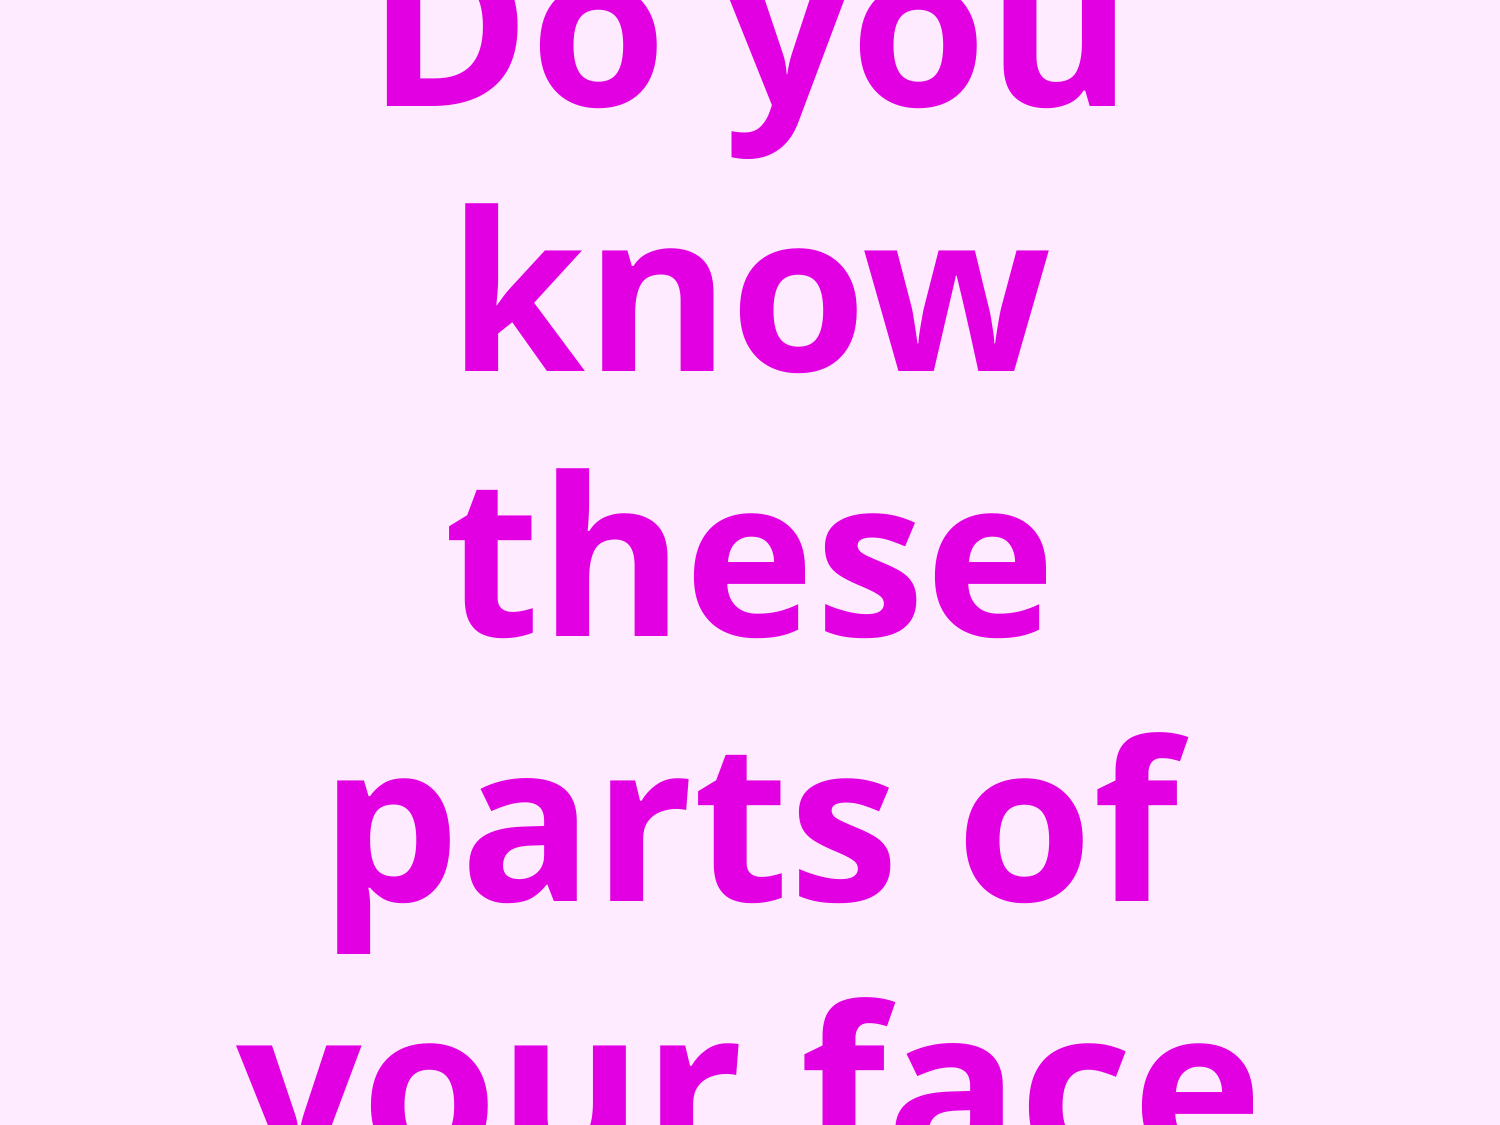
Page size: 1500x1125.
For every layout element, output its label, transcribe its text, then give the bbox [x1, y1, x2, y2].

title Do you know these parts of your face [112, 427, 1388, 669]
